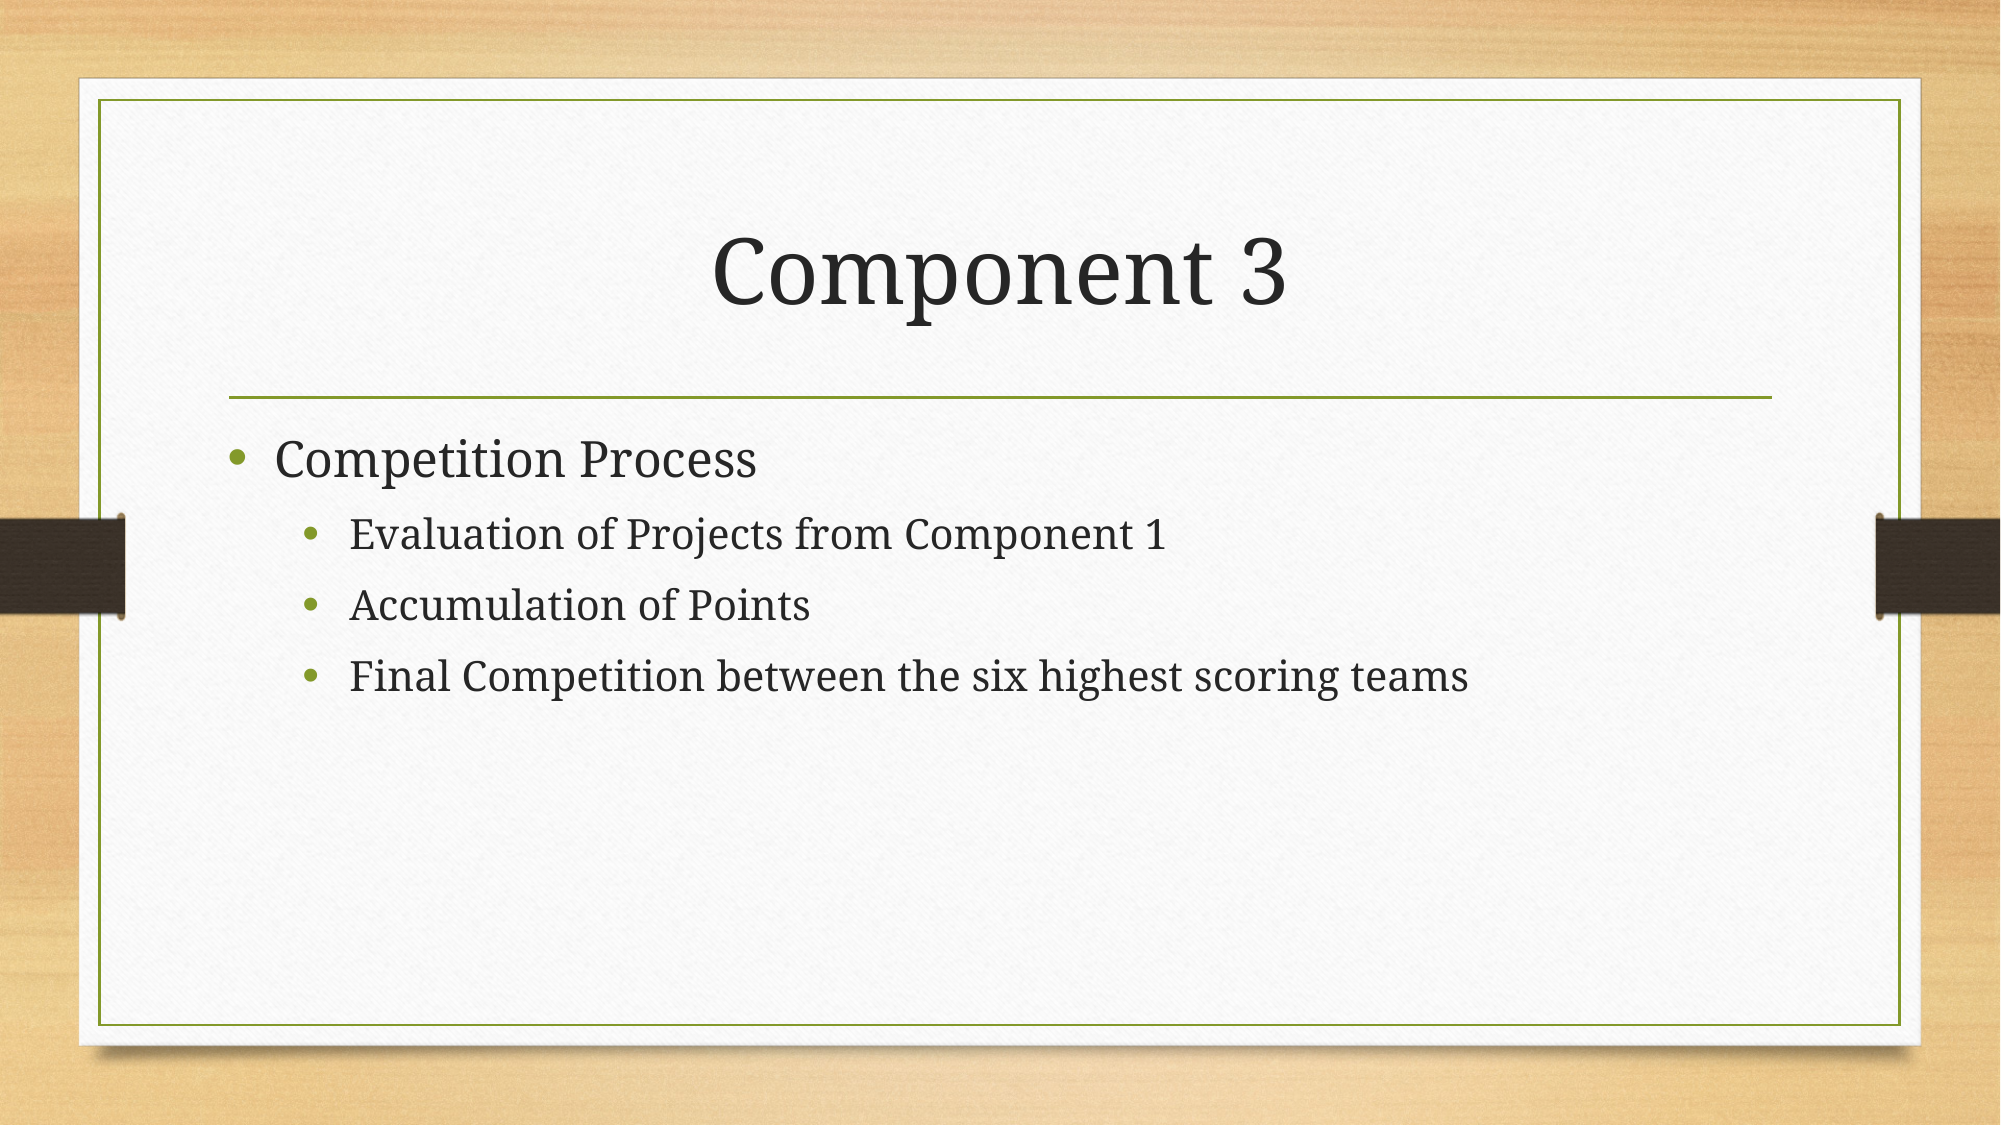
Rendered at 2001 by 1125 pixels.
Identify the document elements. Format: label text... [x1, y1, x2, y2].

picture [0, 0, 2001, 1125]
list Competition Process Evaluation of Projects from Component 1 Accumulation of Points Final Competition between the six highest scoring teams [212, 419, 1788, 964]
title Component 3 [212, 161, 1788, 375]
